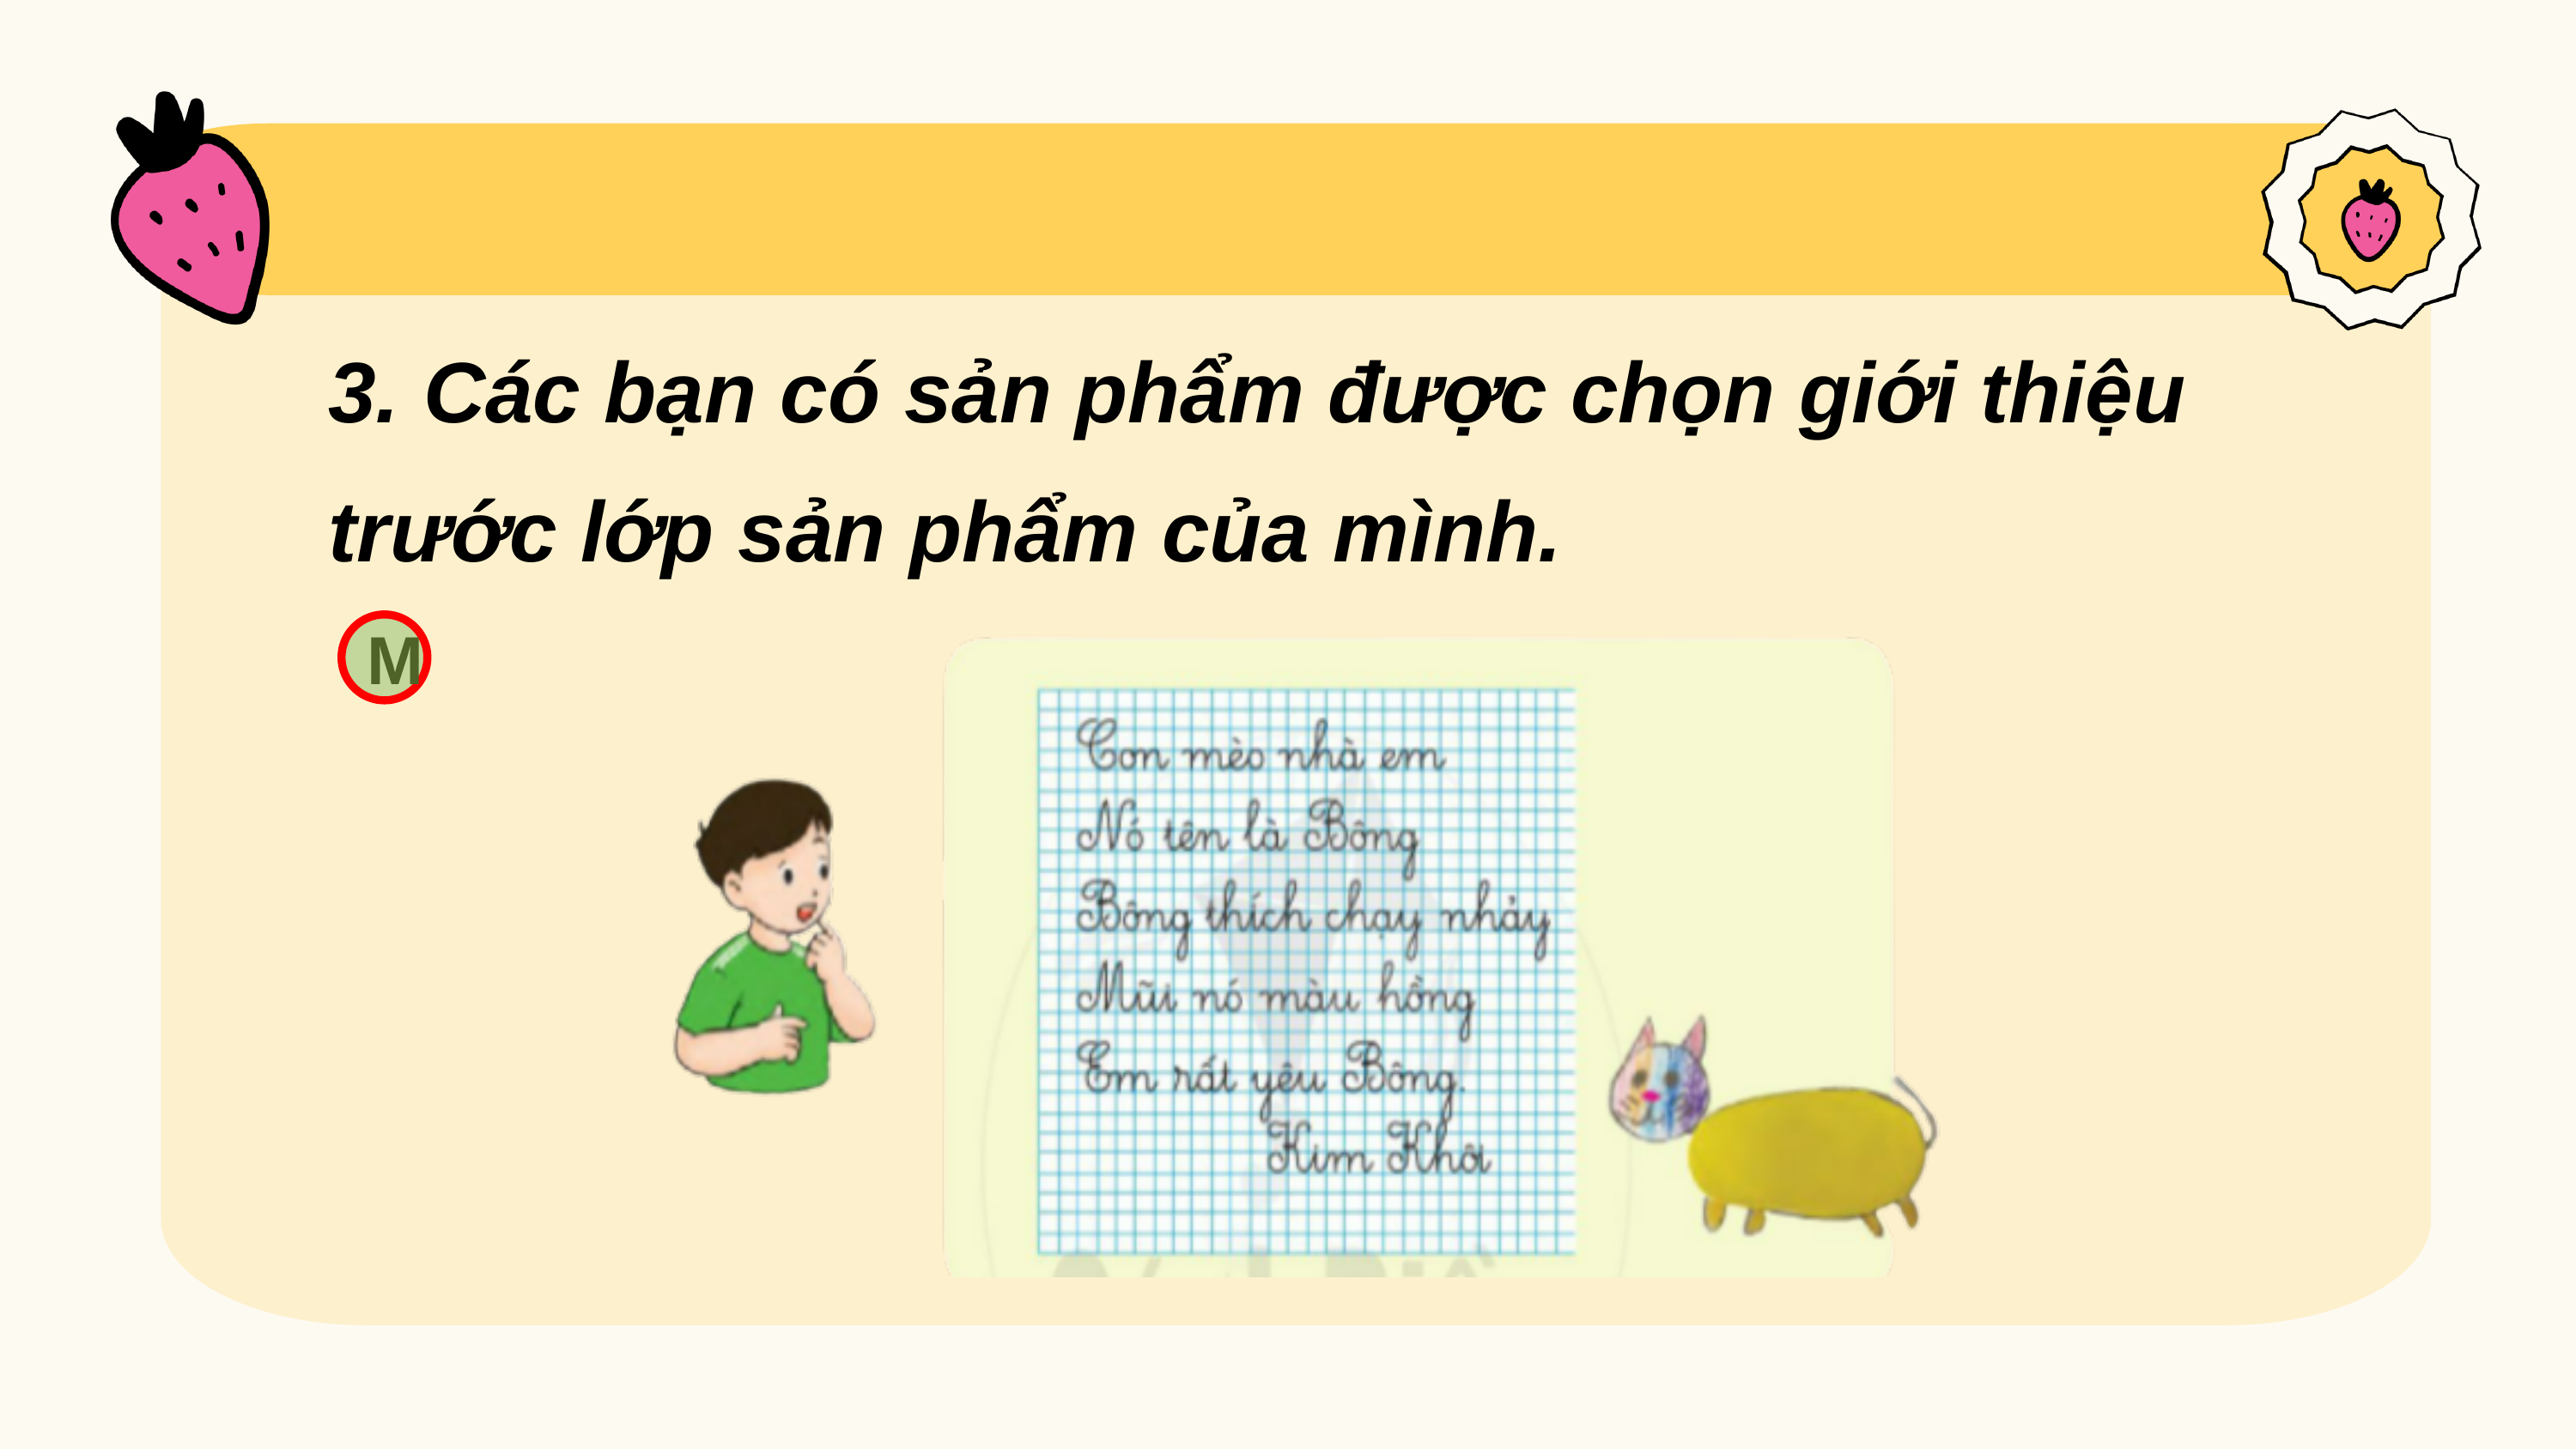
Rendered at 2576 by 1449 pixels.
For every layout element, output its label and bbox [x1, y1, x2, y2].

picture [579, 621, 2080, 1277]
picture [106, 88, 271, 330]
text_box [161, 123, 2432, 1325]
picture [2261, 108, 2482, 330]
